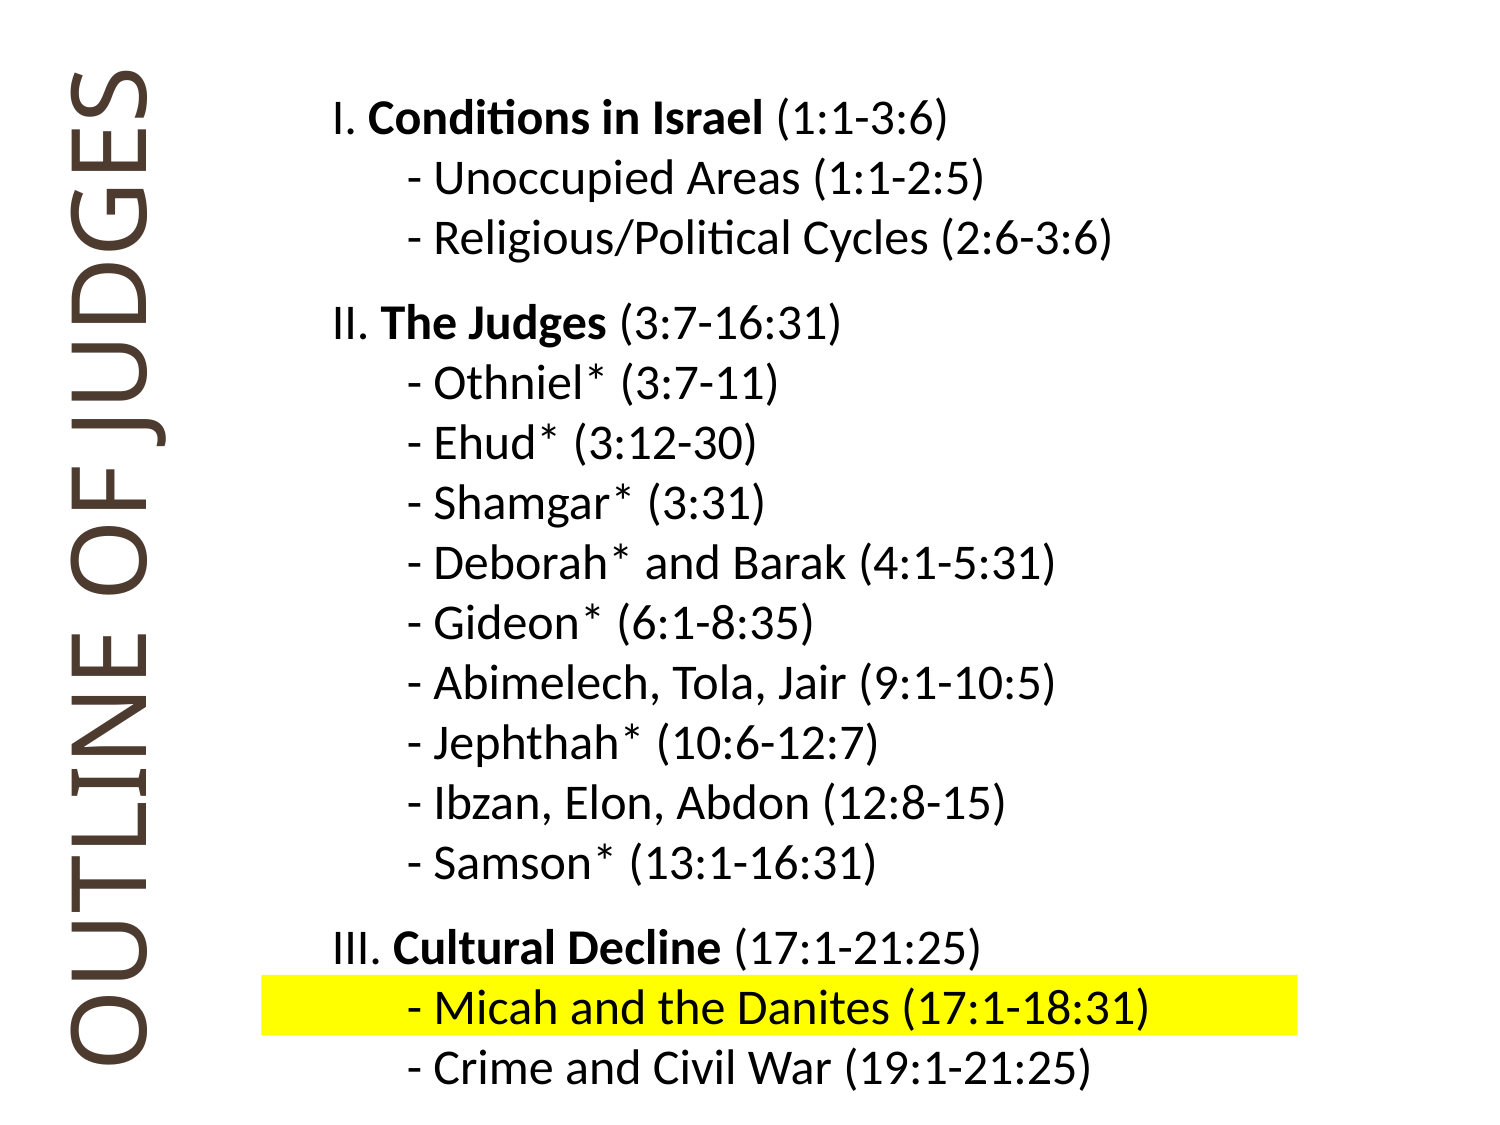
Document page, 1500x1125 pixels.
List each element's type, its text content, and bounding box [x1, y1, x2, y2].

text_box I. Conditions in Israel (1:1-3:6) - Unoccupied Areas (1:1-2:5) - Religious/Political Cycles (2:6-3:6) II. The Judges (3:7-16:31) - Othniel* (3:7-11) - Ehud* (3:12-30) - Shamgar* (3:31) - Deborah* and Barak (4:1-5:31) - Gideon* (6:1-8:35) - Abimelech, Tola, Jair (9:1-10:5) - Jephthah* (10:6-12:7) - Ibzan, Elon, Abdon (12:8-15) - Samson* (13:1-16:31) III. Cultural Decline (17:1-21:25) - Micah and the Danites (17:1-18:31) - Crime and Civil War (19:1-21:25) [317, 77, 1425, 1103]
text_box [259, 973, 317, 1038]
text_box Outline of judges [28, 24, 181, 1113]
